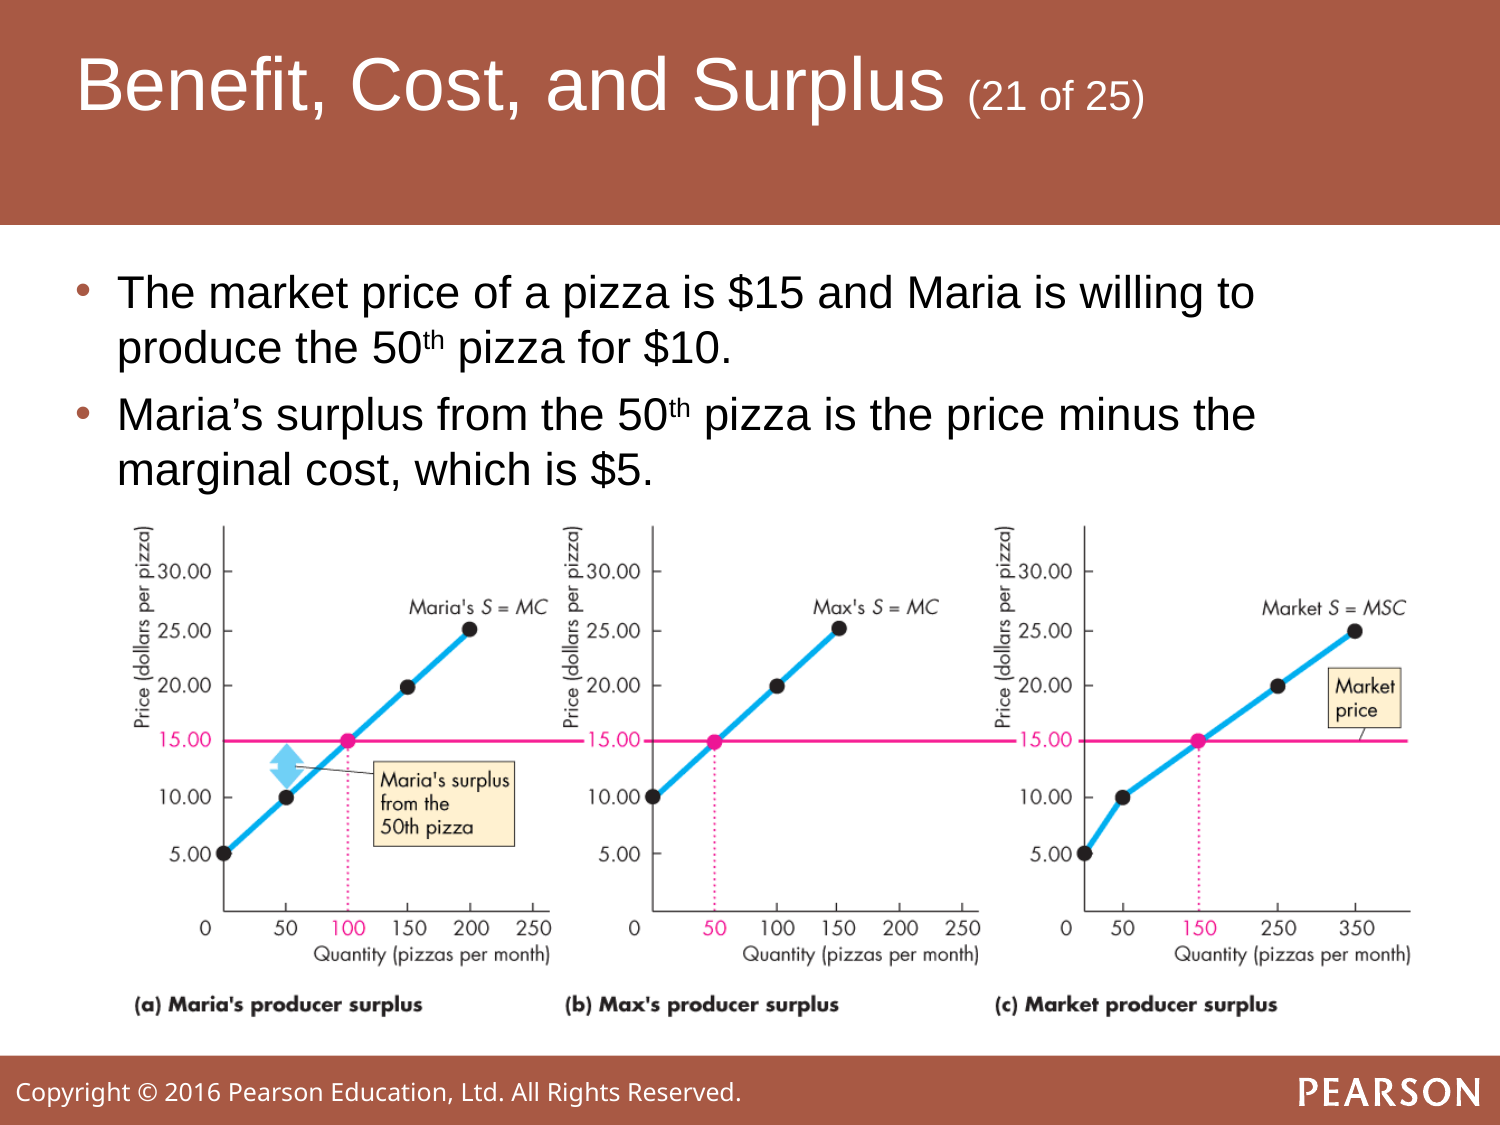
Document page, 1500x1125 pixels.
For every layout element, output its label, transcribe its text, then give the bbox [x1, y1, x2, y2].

title Benefit, Cost, and Surplus (21 of 25) [75, 35, 1425, 138]
list The market price of a pizza is $15 and Maria is willing to produce the 50th pizza for $10. Maria’s surplus from the 50th pizza is the price minus the marginal cost, which is $5. [75, 262, 1425, 488]
picture [124, 519, 1415, 1027]
